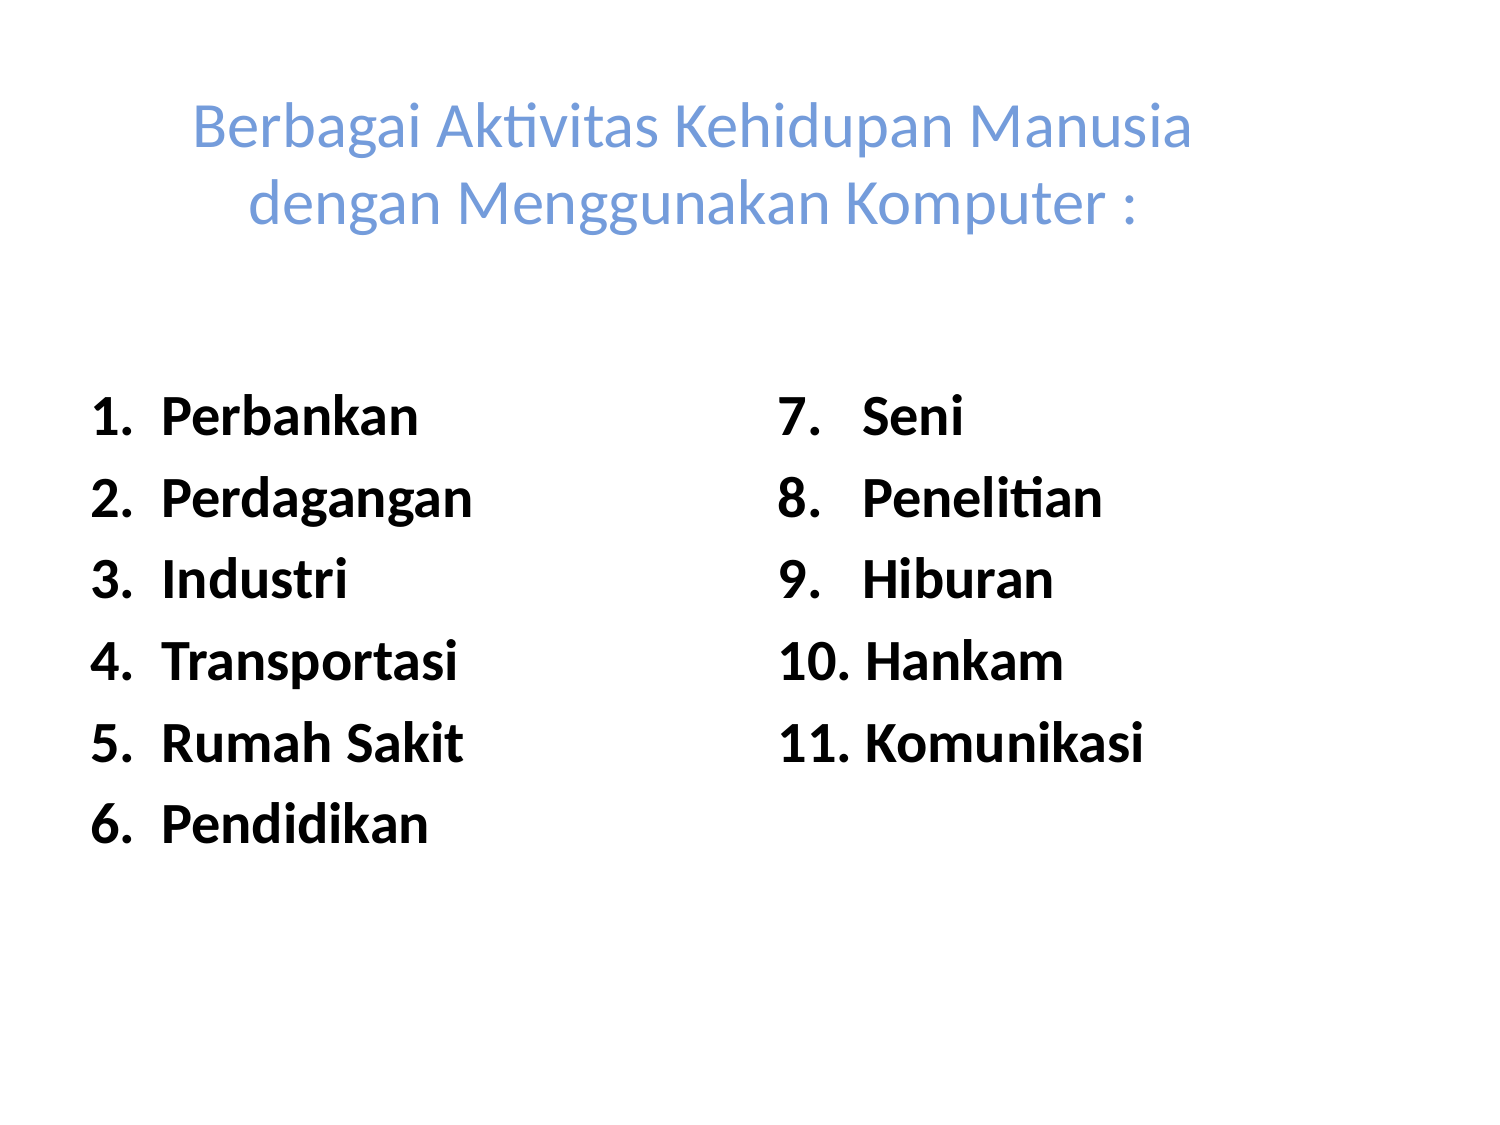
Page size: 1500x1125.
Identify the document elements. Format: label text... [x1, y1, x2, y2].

list 1. Perbankan 2. Perdagangan 3. Industri 4. Transportasi 5. Rumah Sakit 6. Pendidikan [75, 369, 738, 925]
list 7. Seni 8. Penelitian 9. Hiburan 10. Hankam 11. Komunikasi [762, 369, 1425, 888]
title Berbagai Aktivitas Kehidupan Manusia dengan Menggunakan Komputer : [75, 70, 1313, 250]
